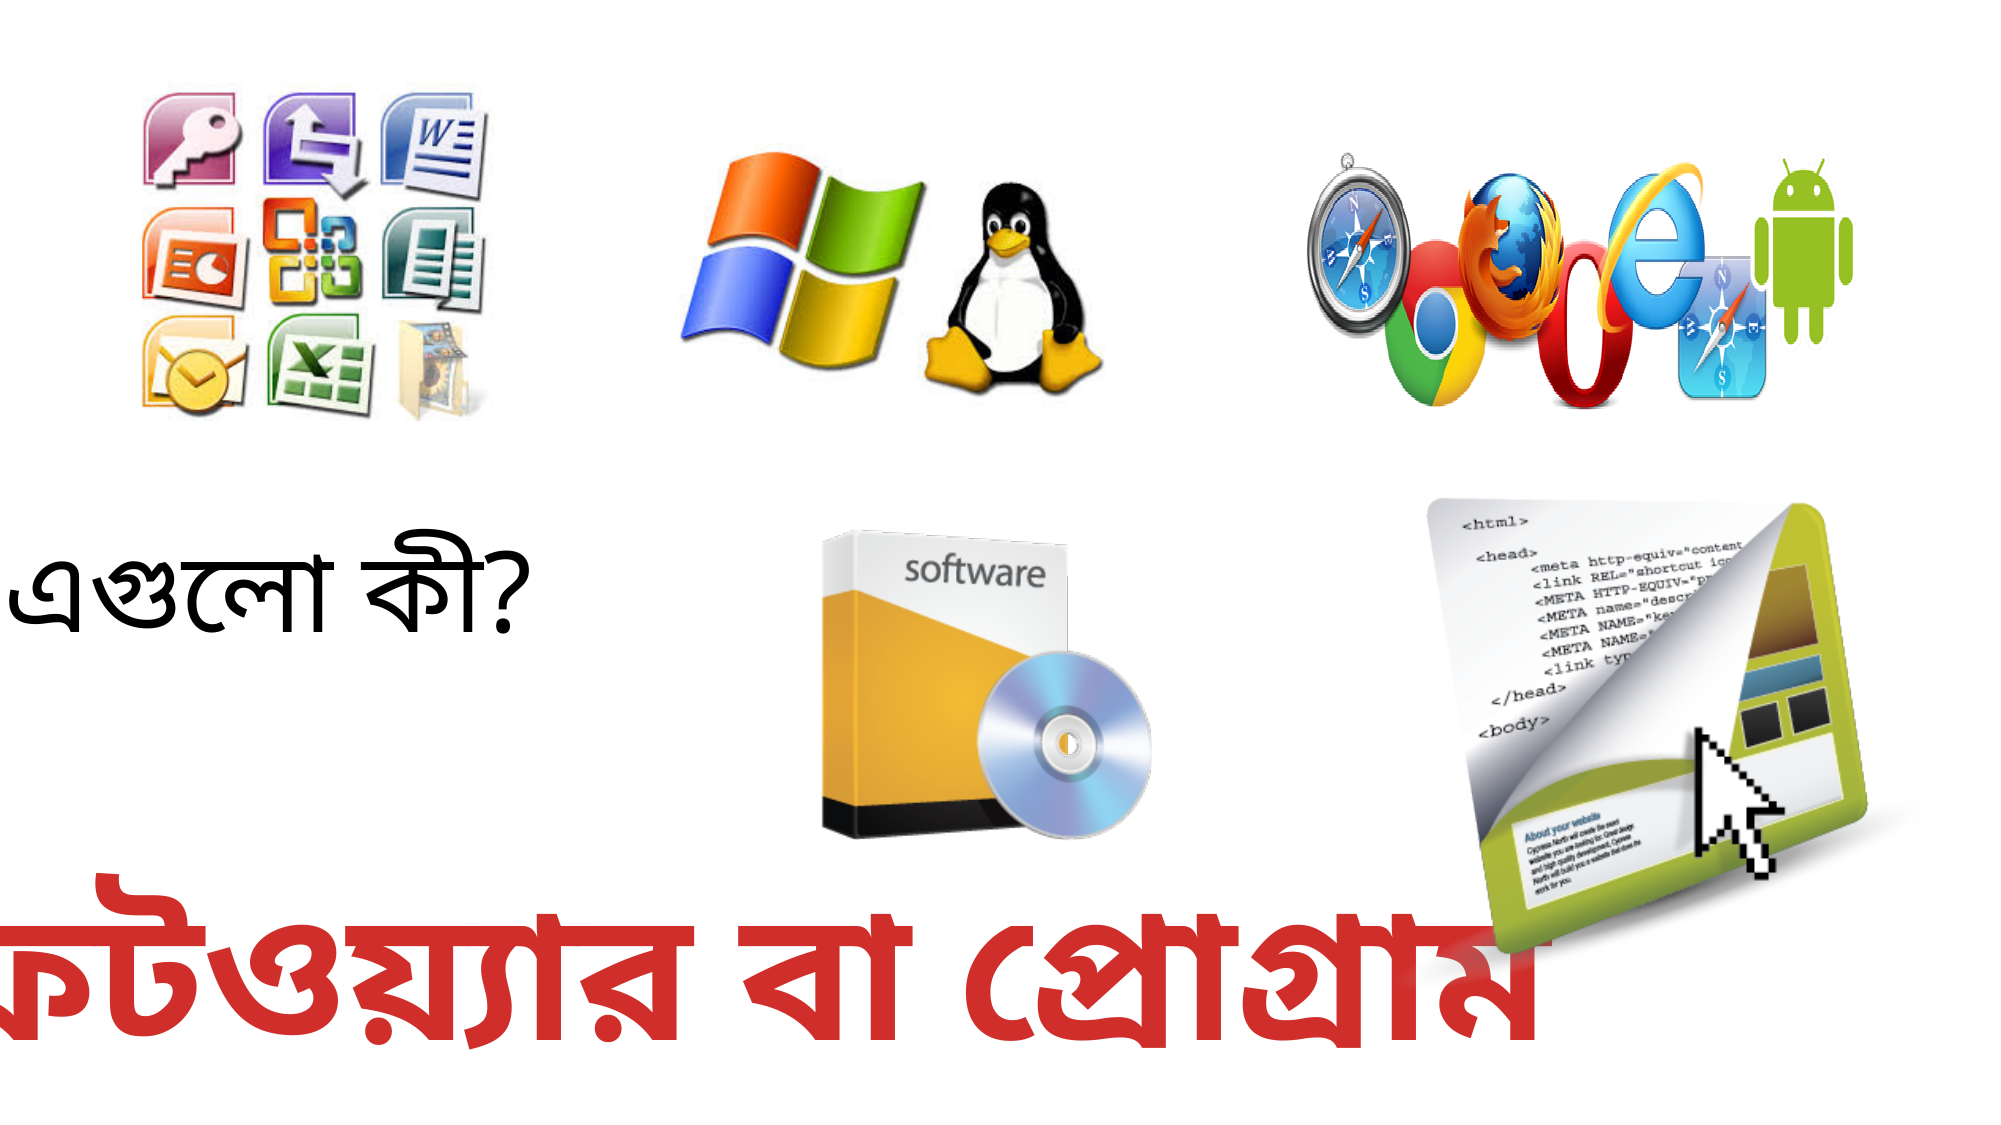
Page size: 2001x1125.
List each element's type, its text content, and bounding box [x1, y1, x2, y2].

picture [1305, 151, 1948, 989]
text_box সফটওয়্যার বা প্রোগ্রাম [0, 849, 1566, 1085]
picture [789, 470, 1155, 851]
text_box এগুলো কী? [0, 513, 547, 663]
picture [667, 143, 1119, 418]
picture [130, 82, 497, 421]
